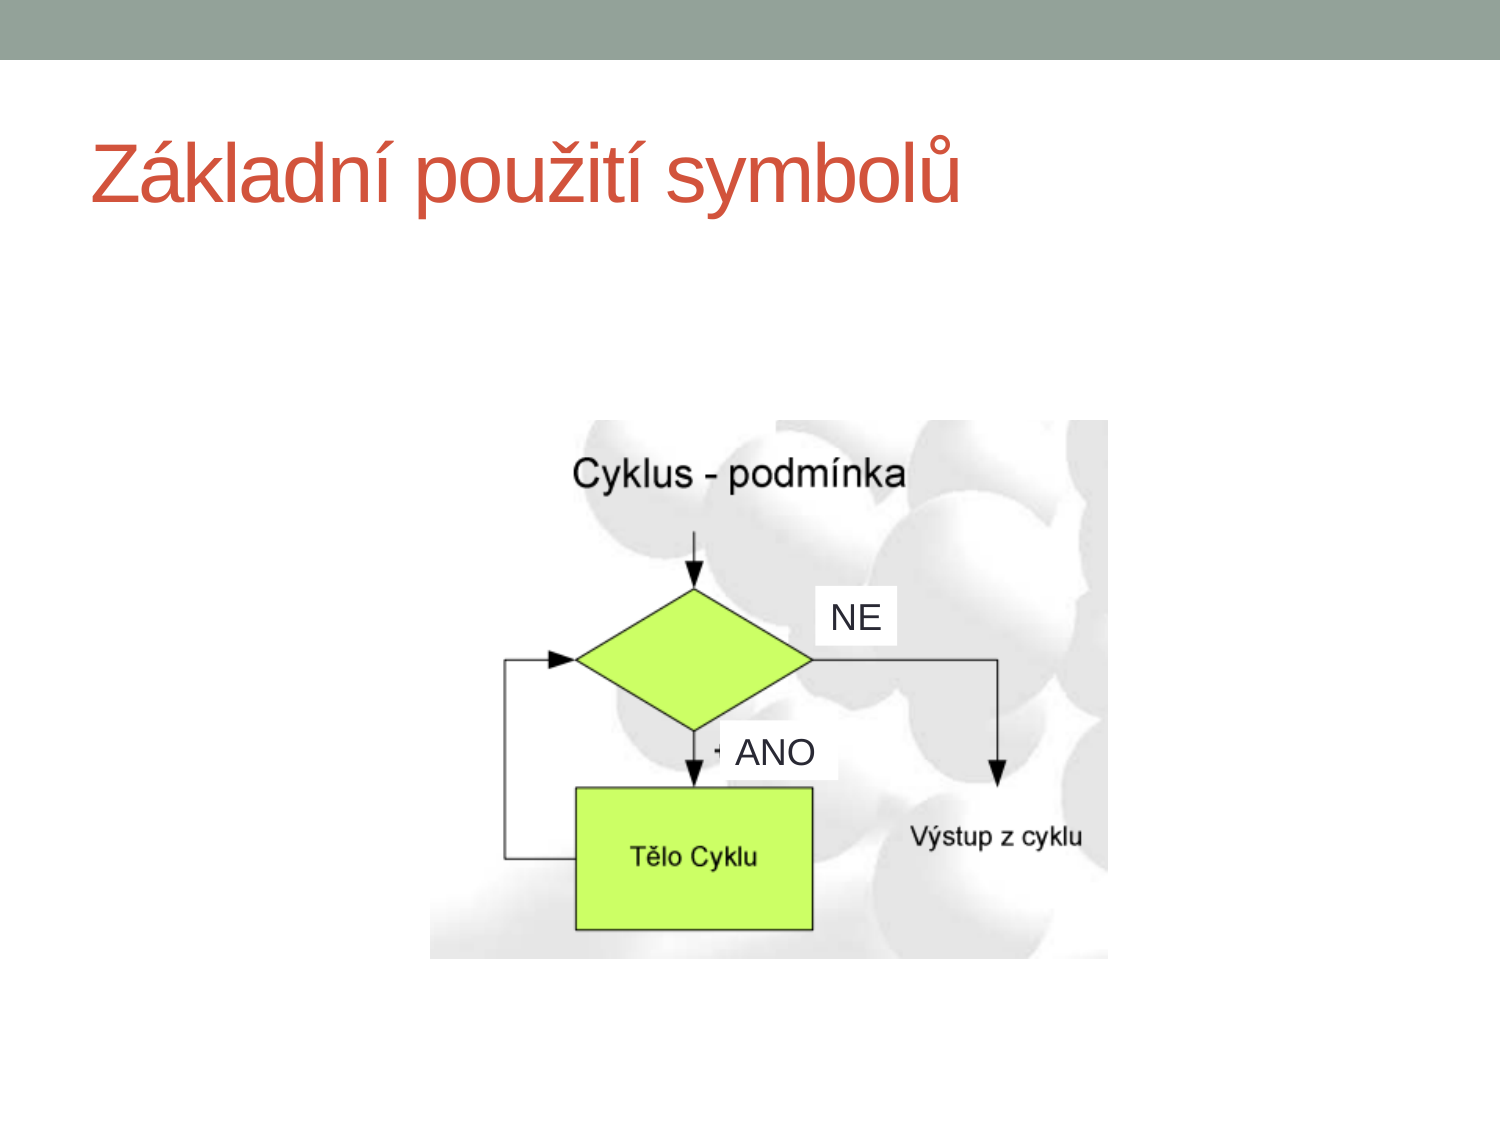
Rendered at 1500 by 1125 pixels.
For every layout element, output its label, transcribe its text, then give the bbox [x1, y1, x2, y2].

picture [430, 420, 1108, 959]
title Základní použití symbolů [75, 87, 1425, 250]
